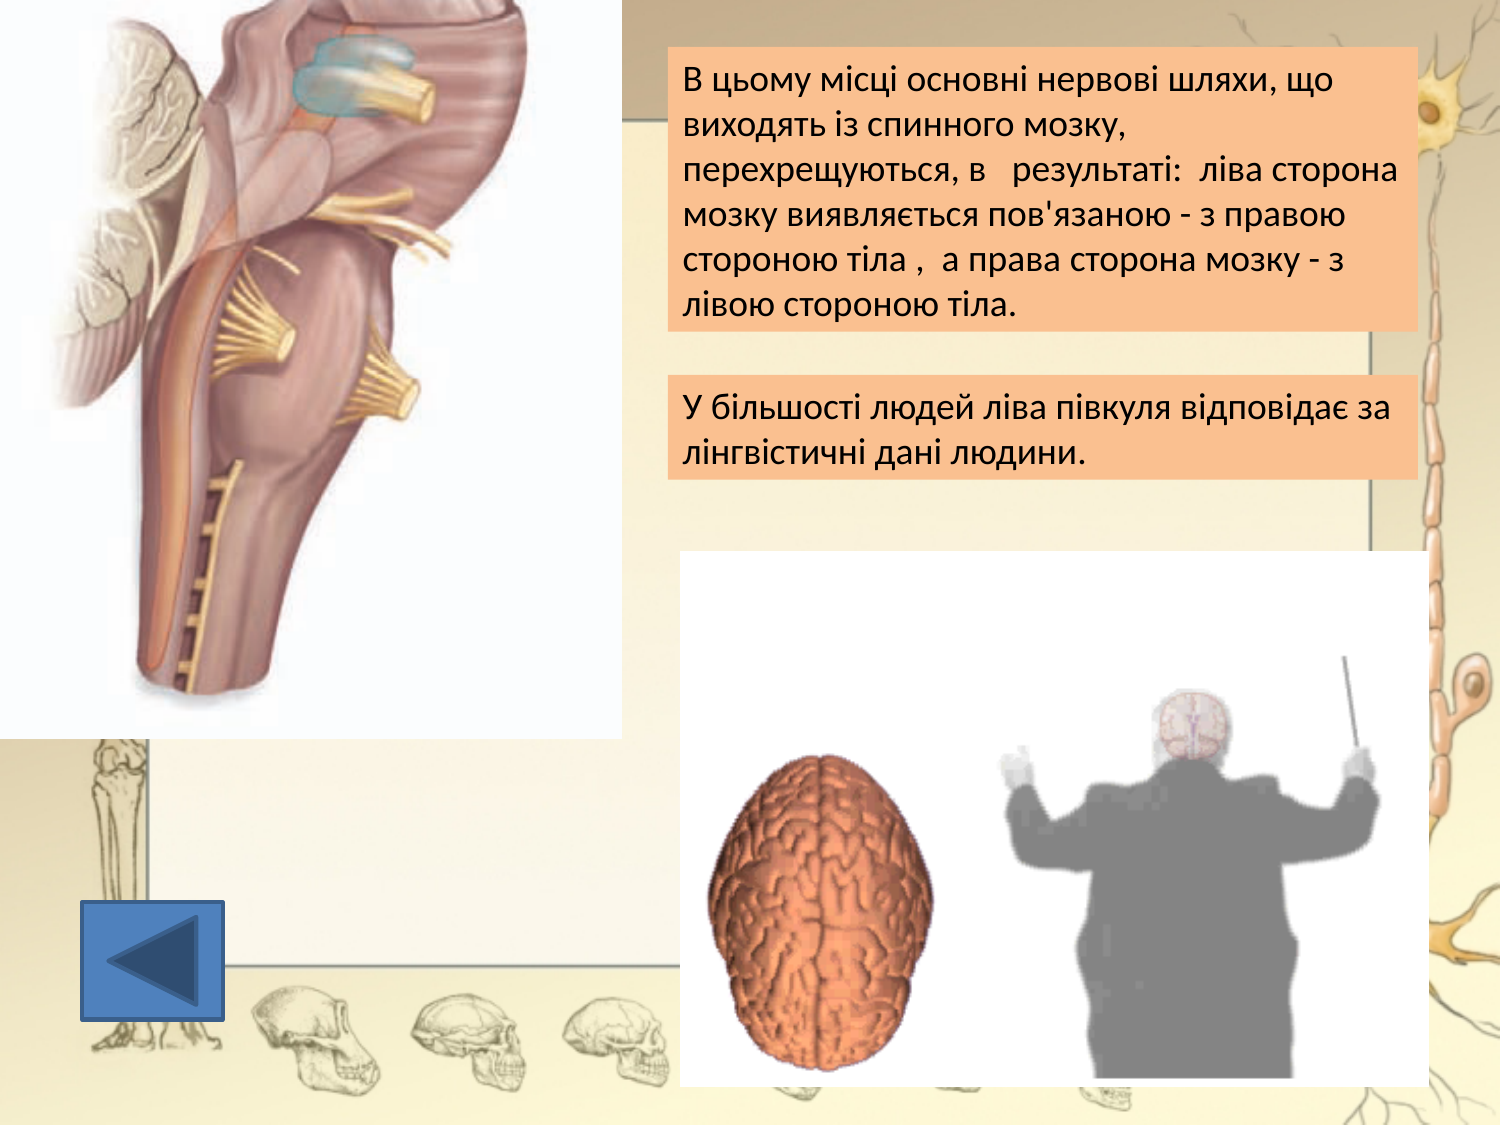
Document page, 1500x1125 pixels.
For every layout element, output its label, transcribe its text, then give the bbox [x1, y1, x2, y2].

picture [0, 0, 1500, 1125]
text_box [679, 550, 1430, 1088]
text_box В цьому місці основні нервові шляхи, що виходять із спинного мозку, перехрещуються, в результаті: ліва сторона мозку виявляється пов'язаною - з правою стороною тіла , а права сторона мозку - з лівою стороною тіла. [667, 46, 1418, 332]
text_box У більшості людей ліва півкуля відповідає за лінгвістичні дані людини. [667, 374, 1418, 480]
text_box [80, 900, 225, 1022]
